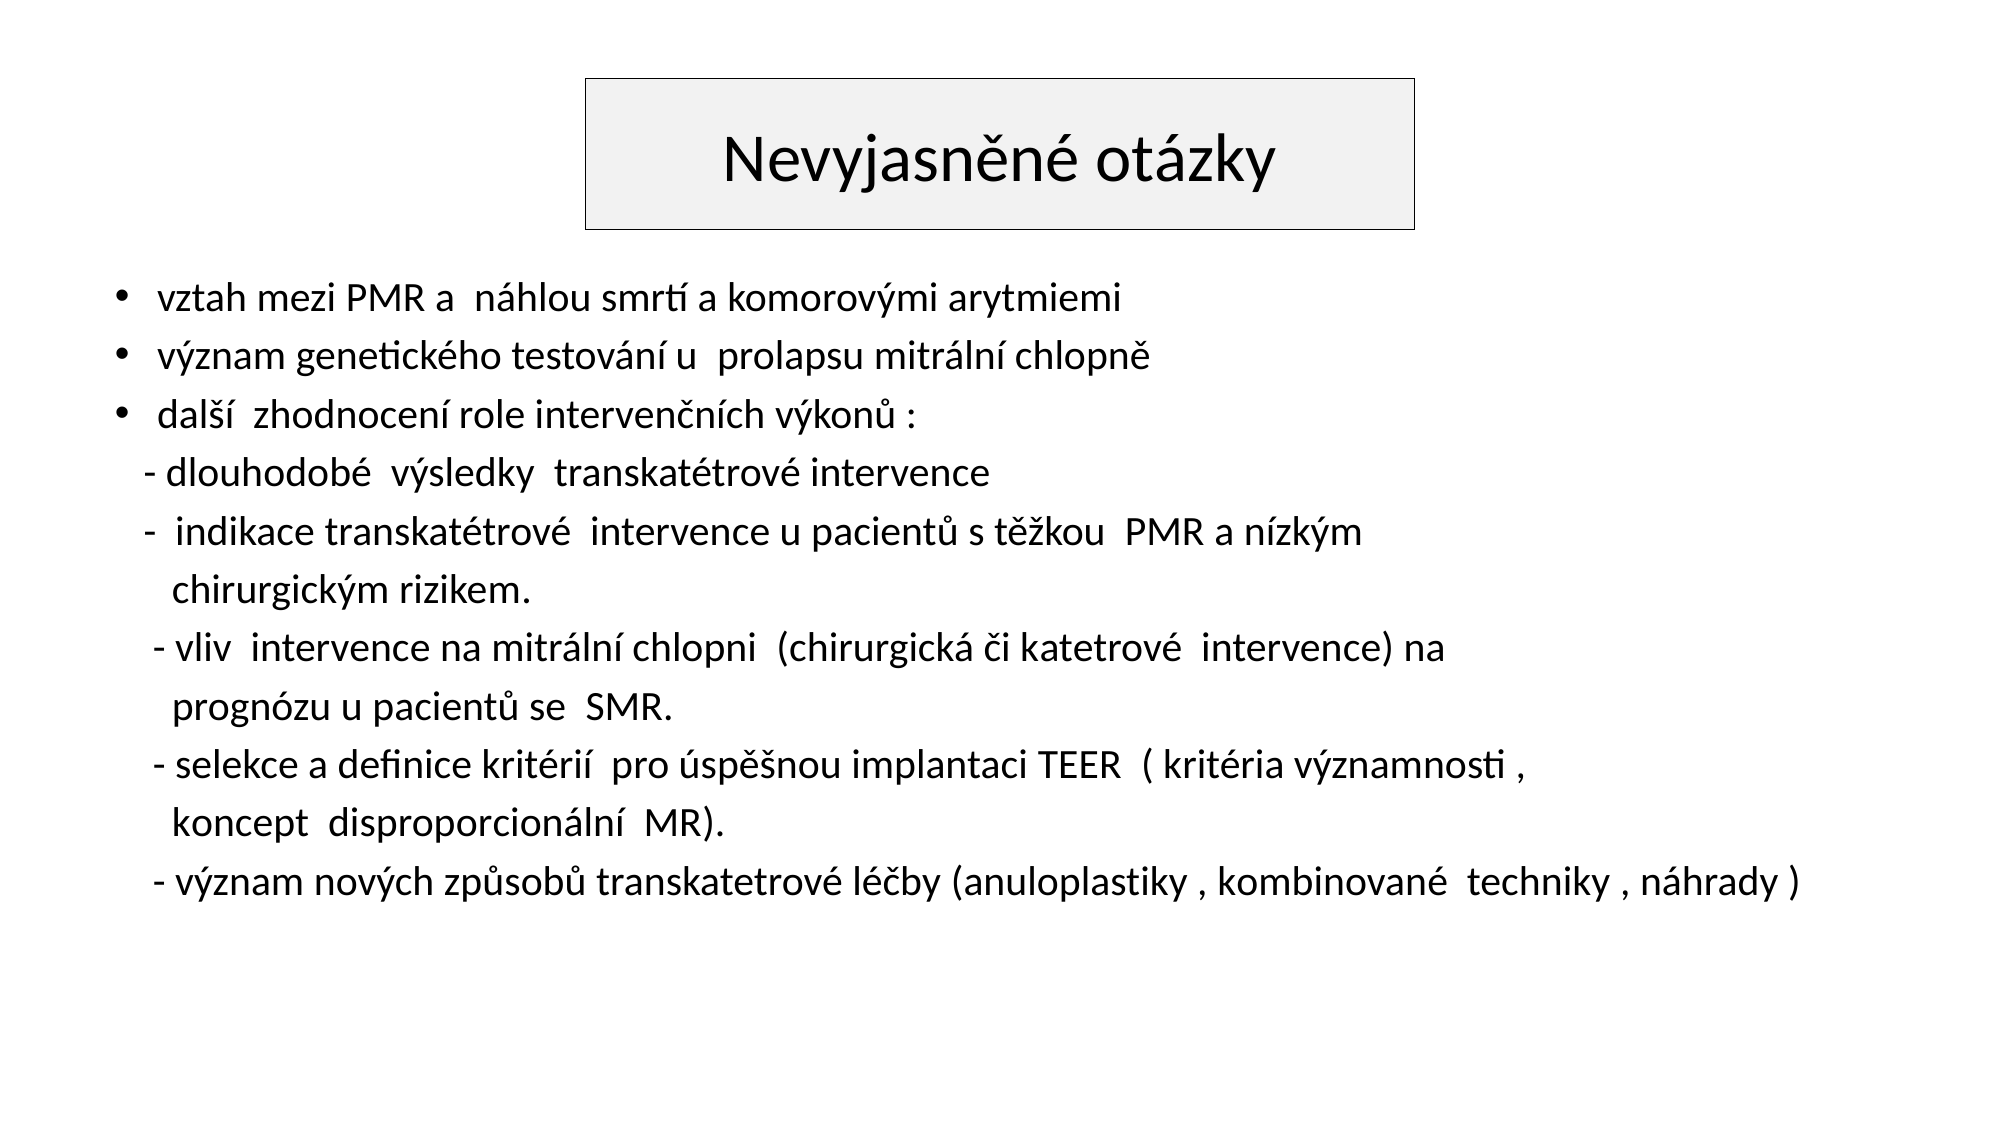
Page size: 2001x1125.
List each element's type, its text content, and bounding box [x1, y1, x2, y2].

title Nevyjasněné otázky [585, 78, 1415, 230]
list vztah mezi PMR a náhlou smrtí a komorovými arytmiemi význam genetického testování u prolapsu mitrální chlopně další zhodnocení role intervenčních výkonů : - dlouhodobé výsledky transkatétrové intervence - indikace transkatétrové intervence u pacientů s těžkou PMR a nízkým chirurgickým rizikem. - vliv intervence na mitrální chlopni (chirurgická či katetrové intervence) na prognózu u pacientů se SMR. - selekce a definice kritérií pro úspěšnou implantaci TEER ( kritéria významnosti , koncept disproporcionální MR). - význam nových způsobů transkatetrové léčby (anuloplastiky , kombinované techniky , náhrady ) [99, 262, 1934, 1106]
